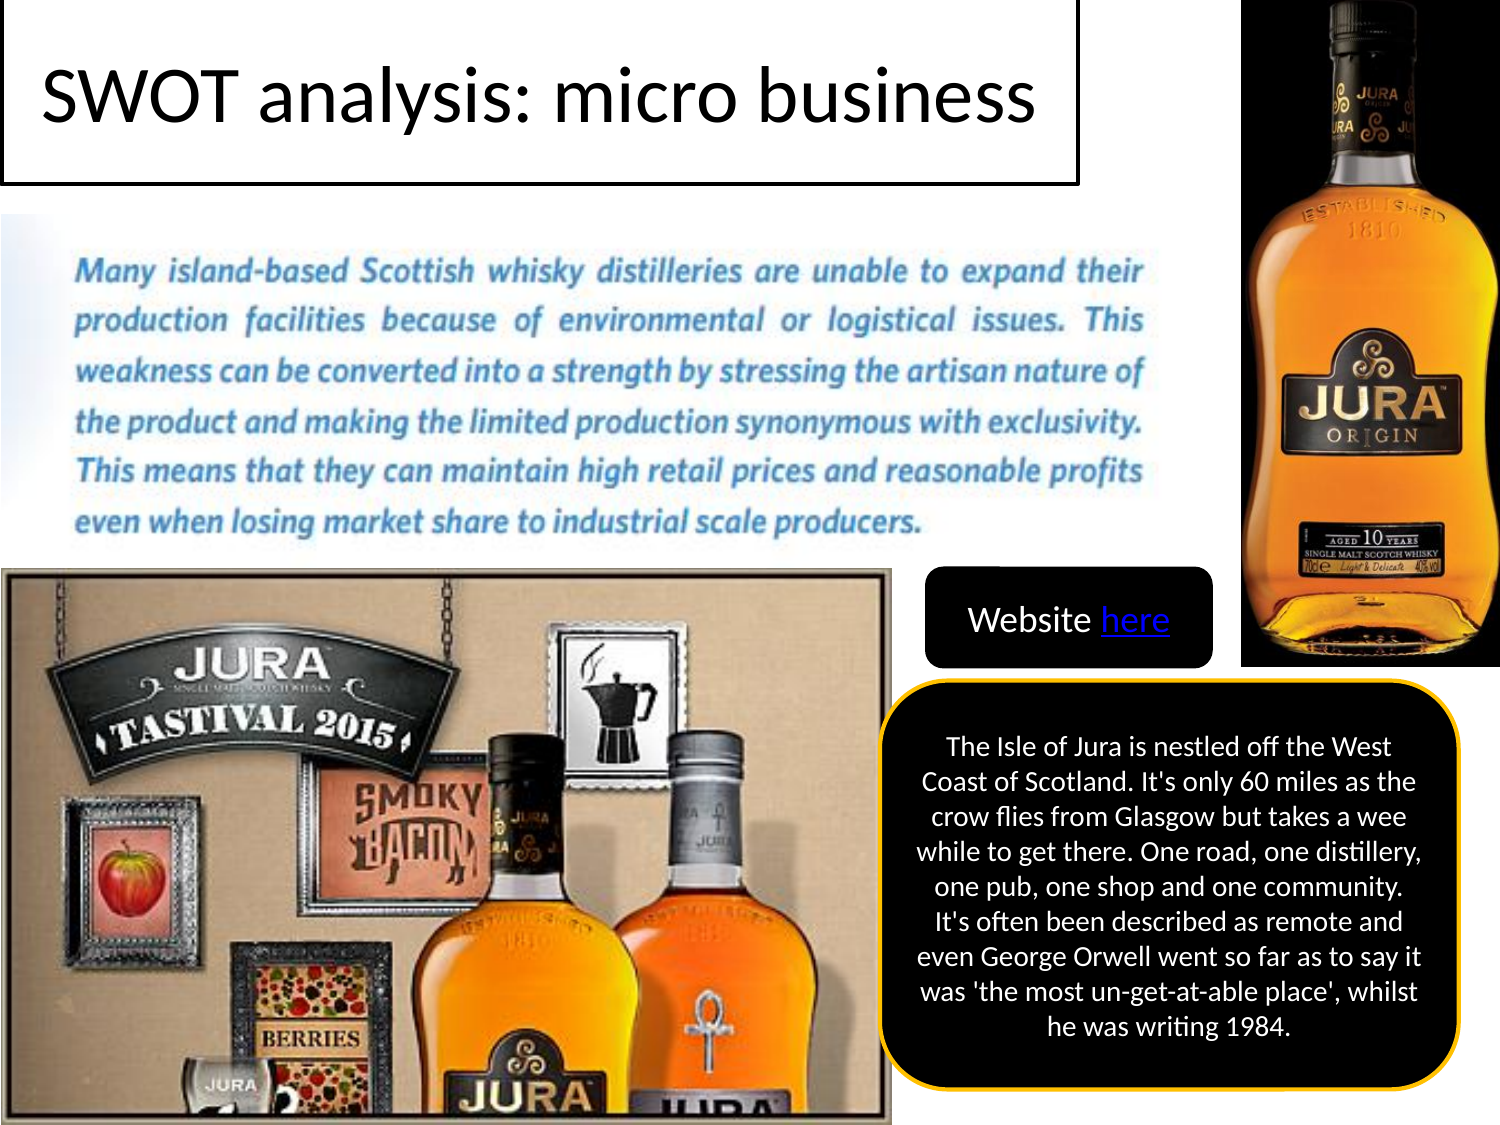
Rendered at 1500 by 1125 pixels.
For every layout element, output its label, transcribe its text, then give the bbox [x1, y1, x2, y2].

title SWOT analysis: micro business [0, 0, 1080, 186]
picture [1241, 0, 1500, 667]
text_box Website here [925, 566, 1213, 669]
picture [1, 214, 1183, 1125]
text_box The Isle of Jura is nestled off the West Coast of Scotland. It's only 60 miles as the crow flies from Glasgow but takes a wee while to get there. One road, one distillery, one pub, one shop and one community. It's often been described as remote and even George Orwell went so far as to say it was 'the most un-get-at-able place', whilst he was writing 1984. [896, 678, 1461, 1092]
